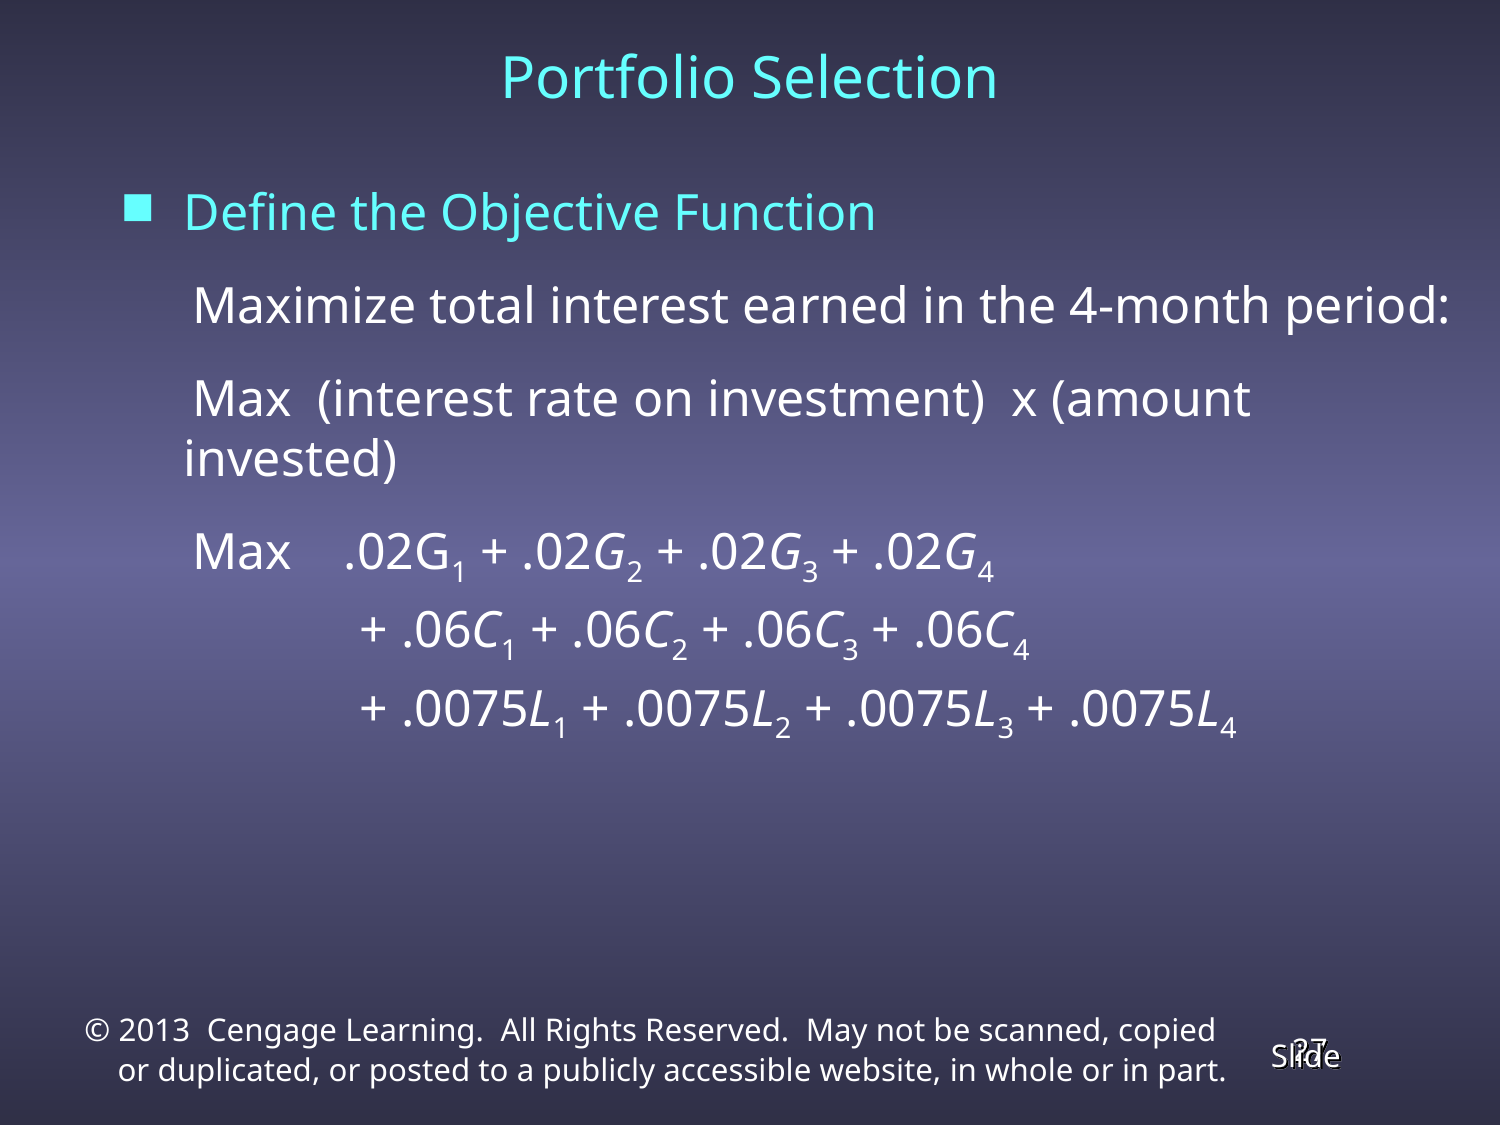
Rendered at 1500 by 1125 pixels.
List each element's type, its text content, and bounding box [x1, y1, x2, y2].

title Portfolio Selection [111, 8, 1388, 143]
list Define the Objective Function Maximize total interest earned in the 4-month period: Max (interest rate on investment) x (amount invested) Max .02G1 + .02G2 + .02G3 + .02G4 + .06C1 + .06C2 + .06C3 + .06C4 + .0075L1 + .0075L2 + .0075L3 + .0075L4 [111, 172, 1472, 716]
